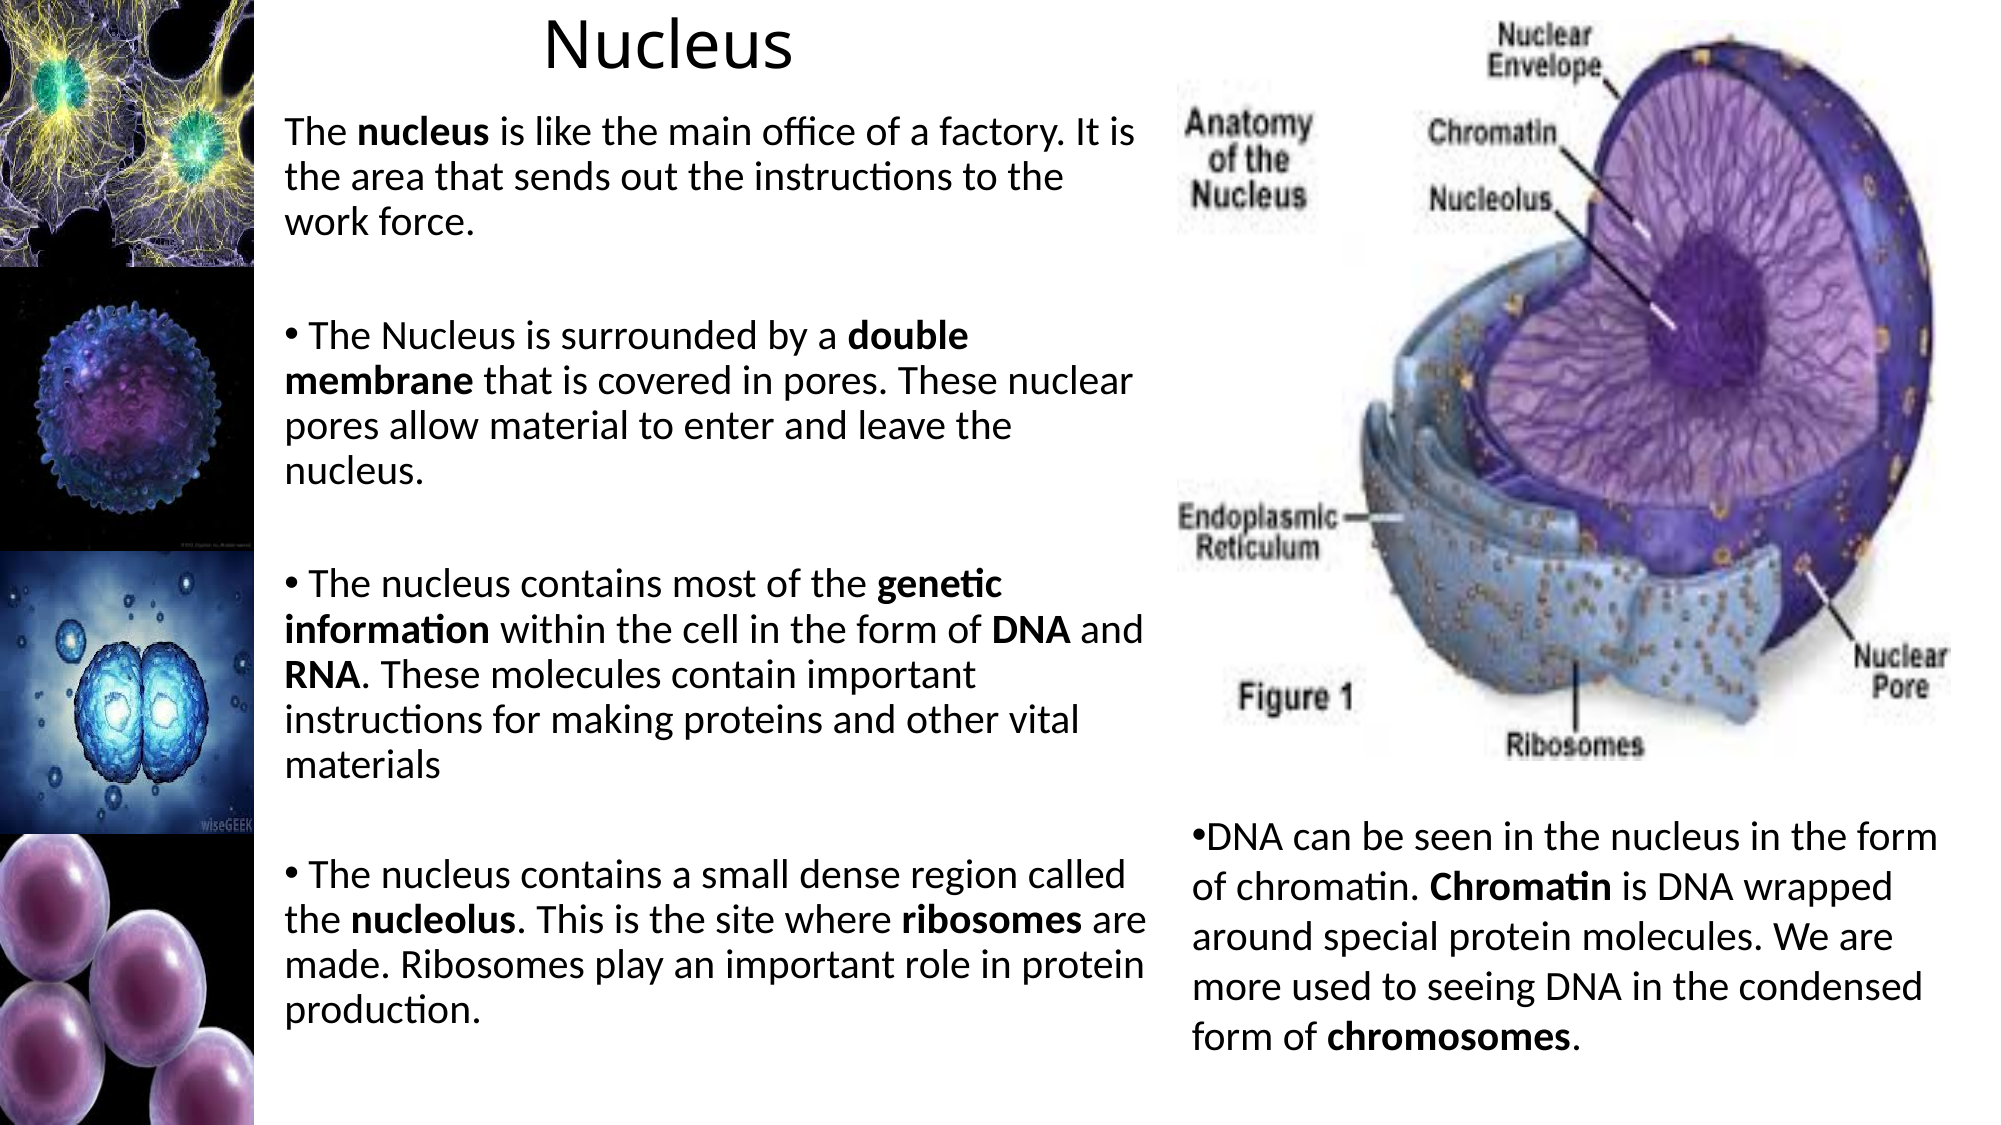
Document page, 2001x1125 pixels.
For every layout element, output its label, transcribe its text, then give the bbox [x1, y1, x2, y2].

list The nucleus is like the main office of a factory. It is the area that sends out the instructions to the work force. The Nucleus is surrounded by a double membrane that is covered in pores. These nuclear pores allow material to enter and leave the nucleus. The nucleus contains most of the genetic information within the cell in the form of DNA and RNA. These molecules contain important instructions for making proteins and other vital materials The nucleus contains a small dense region called the nucleolus. This is the site where ribosomes are made. Ribosomes play an important role in protein production. [269, 101, 1166, 1083]
text_box DNA can be seen in the nucleus in the form of chromatin. Chromatin is DNA wrapped around special protein molecules. We are more used to seeing DNA in the condensed form of chromosomes. [1177, 801, 1963, 1067]
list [1177, 20, 1951, 761]
picture [0, 0, 254, 1125]
title Nucleus [527, 19, 1021, 90]
